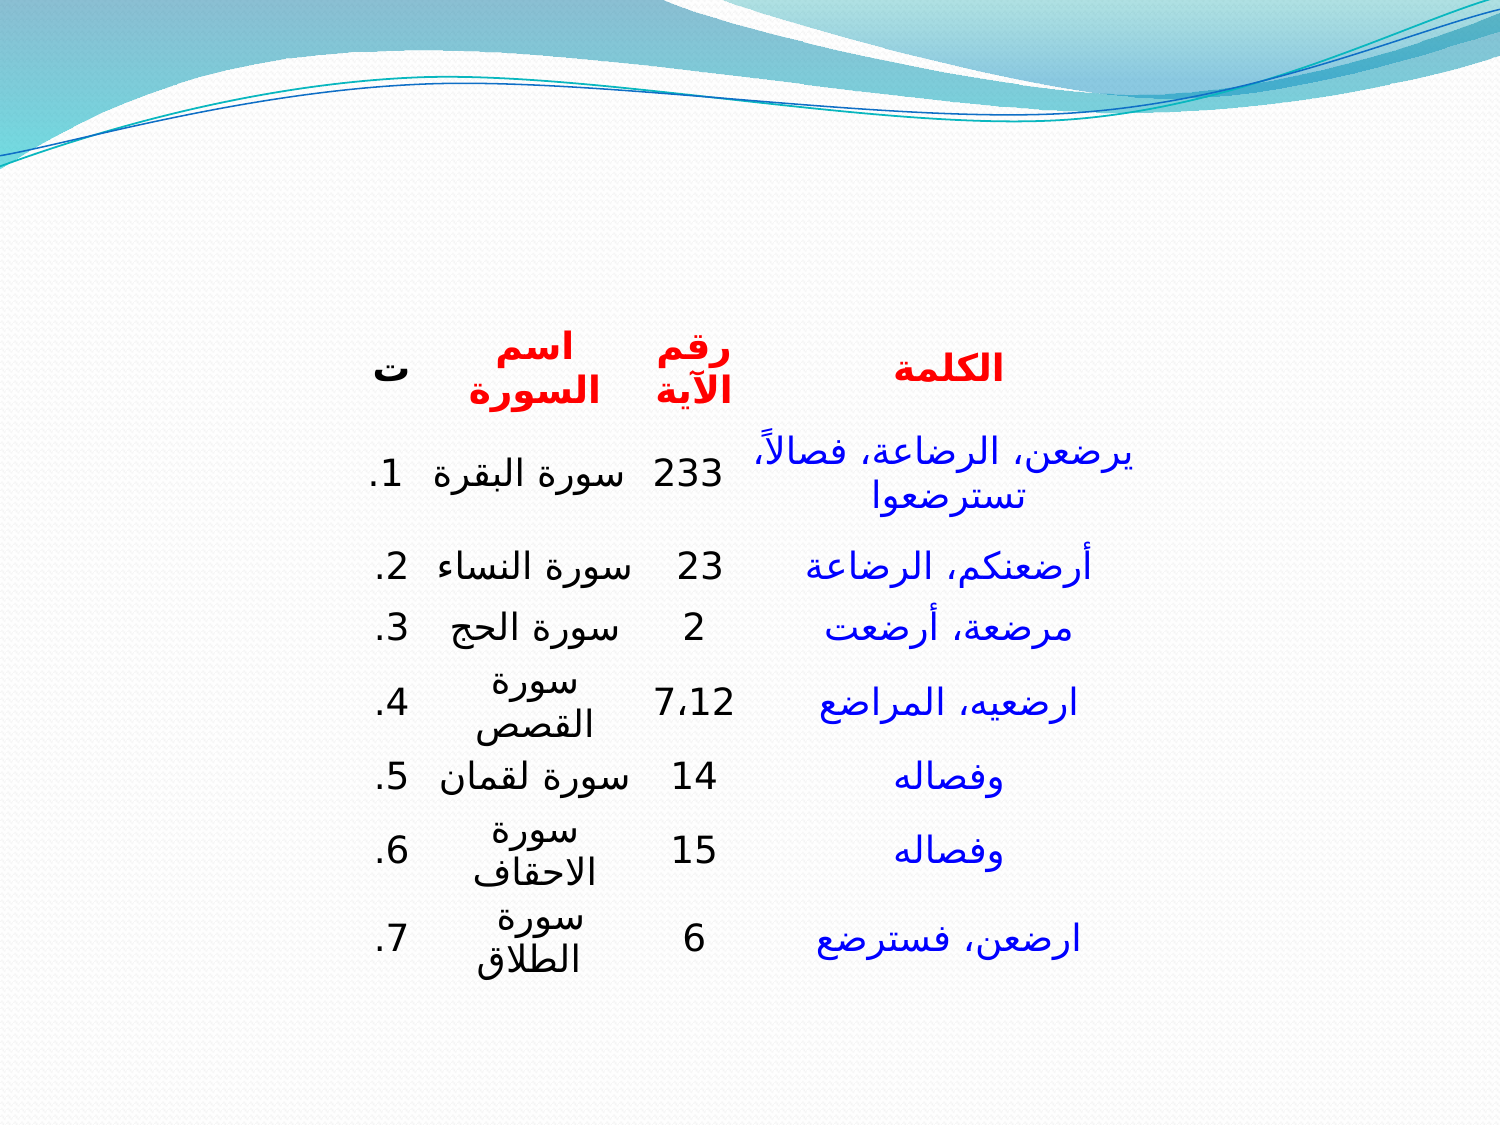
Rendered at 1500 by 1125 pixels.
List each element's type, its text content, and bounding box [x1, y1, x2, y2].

table_cell سورة النساء [431, 535, 638, 597]
table_cell وفصاله [750, 807, 1148, 895]
table_cell سورة الحج [431, 597, 638, 659]
table_cell ارضعن، فسترضع [750, 895, 1148, 982]
table_cell 233 [638, 412, 750, 535]
table_cell وفصاله [750, 746, 1148, 807]
table_cell سورة الطلاق [431, 895, 638, 982]
table_cell 2. [352, 535, 431, 597]
table_cell 14 [638, 746, 750, 807]
table_cell 1. [352, 412, 431, 535]
table_cell 6. [352, 807, 431, 895]
table_cell يرضعن، الرضاعة، فصالاً، تسترضعوا [750, 412, 1148, 535]
table_cell 6 [638, 895, 750, 982]
table_header اسم السورة [431, 325, 638, 412]
table_cell 5. [352, 746, 431, 807]
table_header ت [352, 325, 431, 412]
table_cell أرضعنكم، الرضاعة [750, 535, 1148, 597]
table_header رقم الآية [638, 325, 750, 412]
table_cell مرضعة، أرضعت [750, 597, 1148, 659]
table_cell 3. [352, 597, 431, 659]
table_cell سورة الاحقاف [431, 807, 638, 895]
table_cell 7. [352, 895, 431, 982]
table_cell سورة لقمان [431, 746, 638, 807]
table_cell 23 [638, 535, 750, 597]
table_cell 4. [352, 659, 431, 746]
table_header الكلمة [750, 325, 1148, 412]
table_cell سورة البقرة [431, 412, 638, 535]
table_cell 15 [638, 807, 750, 895]
table_cell 2 [638, 597, 750, 659]
table_cell 7،12 [638, 659, 750, 746]
table_cell ارضعيه، المراضع [750, 659, 1148, 746]
table_cell سورة القصص [431, 659, 638, 746]
